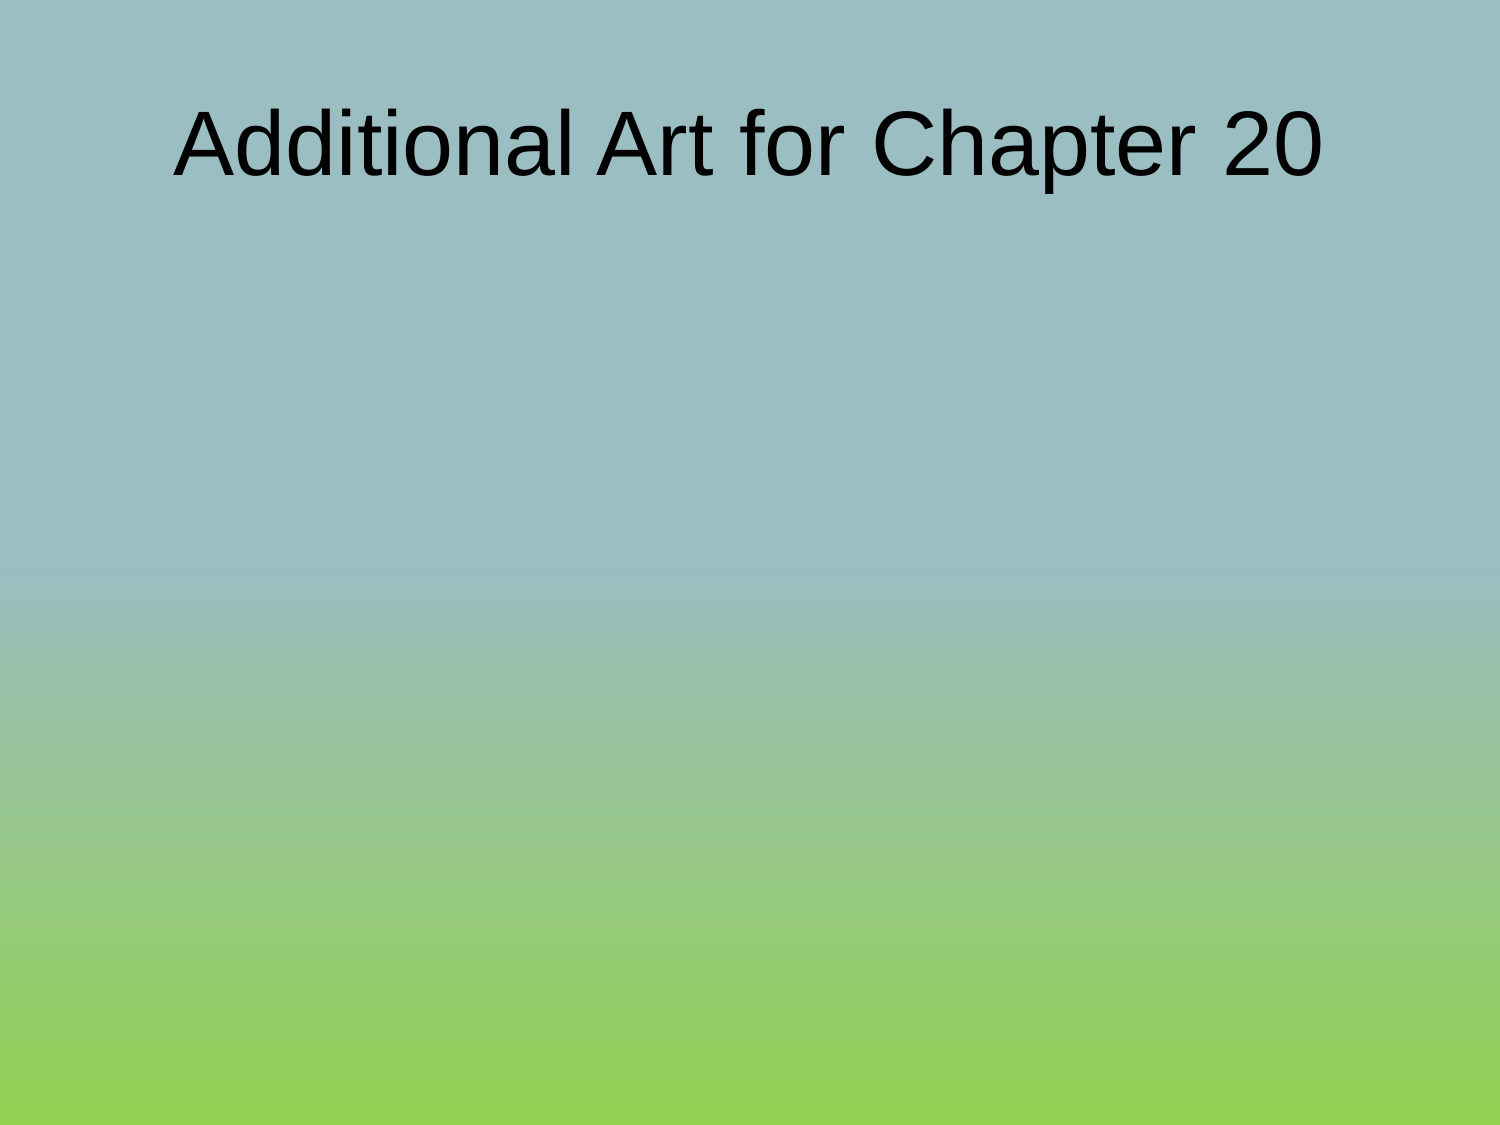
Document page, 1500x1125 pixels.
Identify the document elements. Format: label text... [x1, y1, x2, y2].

title Additional Art for Chapter 20 [74, 44, 1426, 233]
